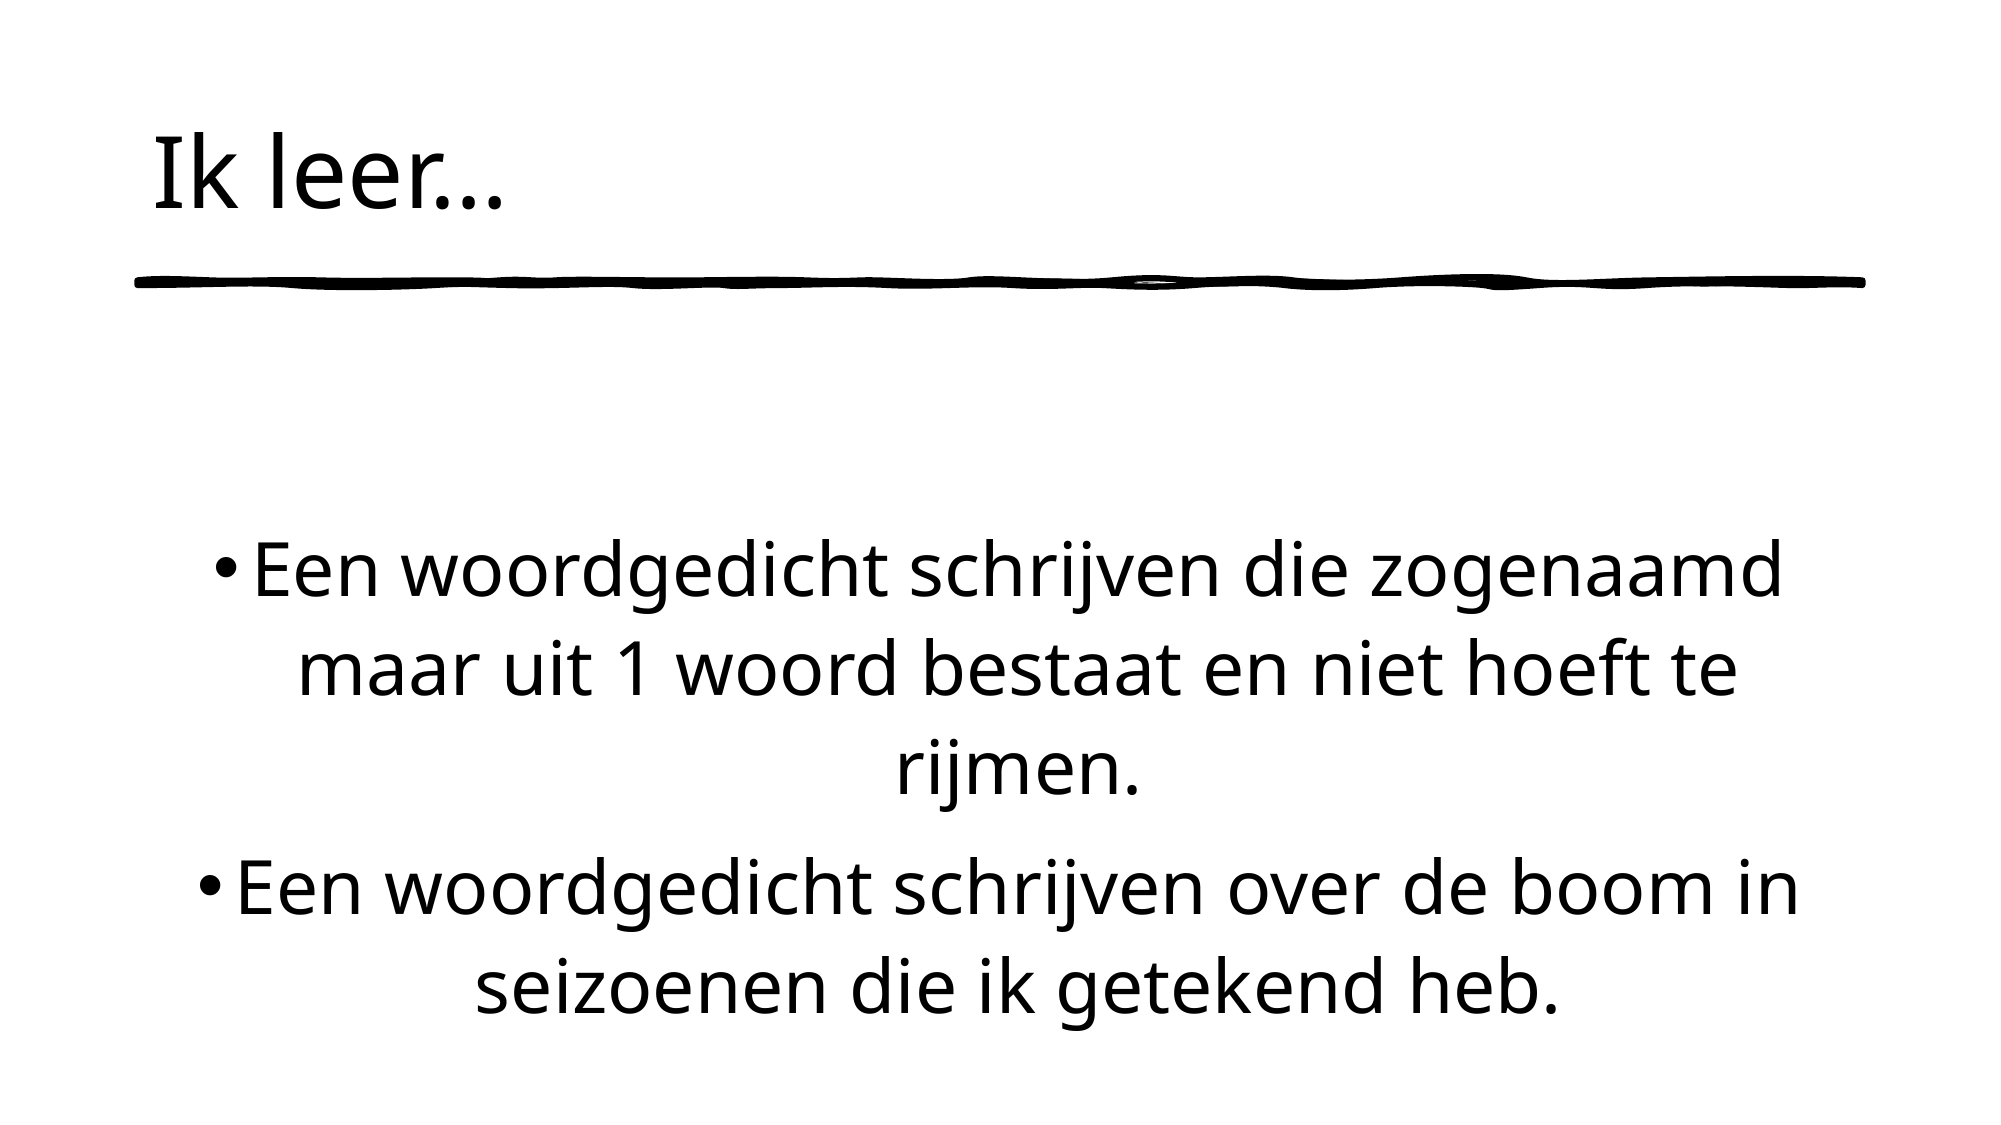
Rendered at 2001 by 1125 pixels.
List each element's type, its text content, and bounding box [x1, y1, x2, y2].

title Ik leer… [137, 59, 1863, 278]
list Een woordgedicht schrijven die zogenaamd maar uit 1 woord bestaat en niet hoeft te rijmen. Een woordgedicht schrijven over de boom in seizoenen die ik getekend heb. [137, 316, 1863, 1014]
